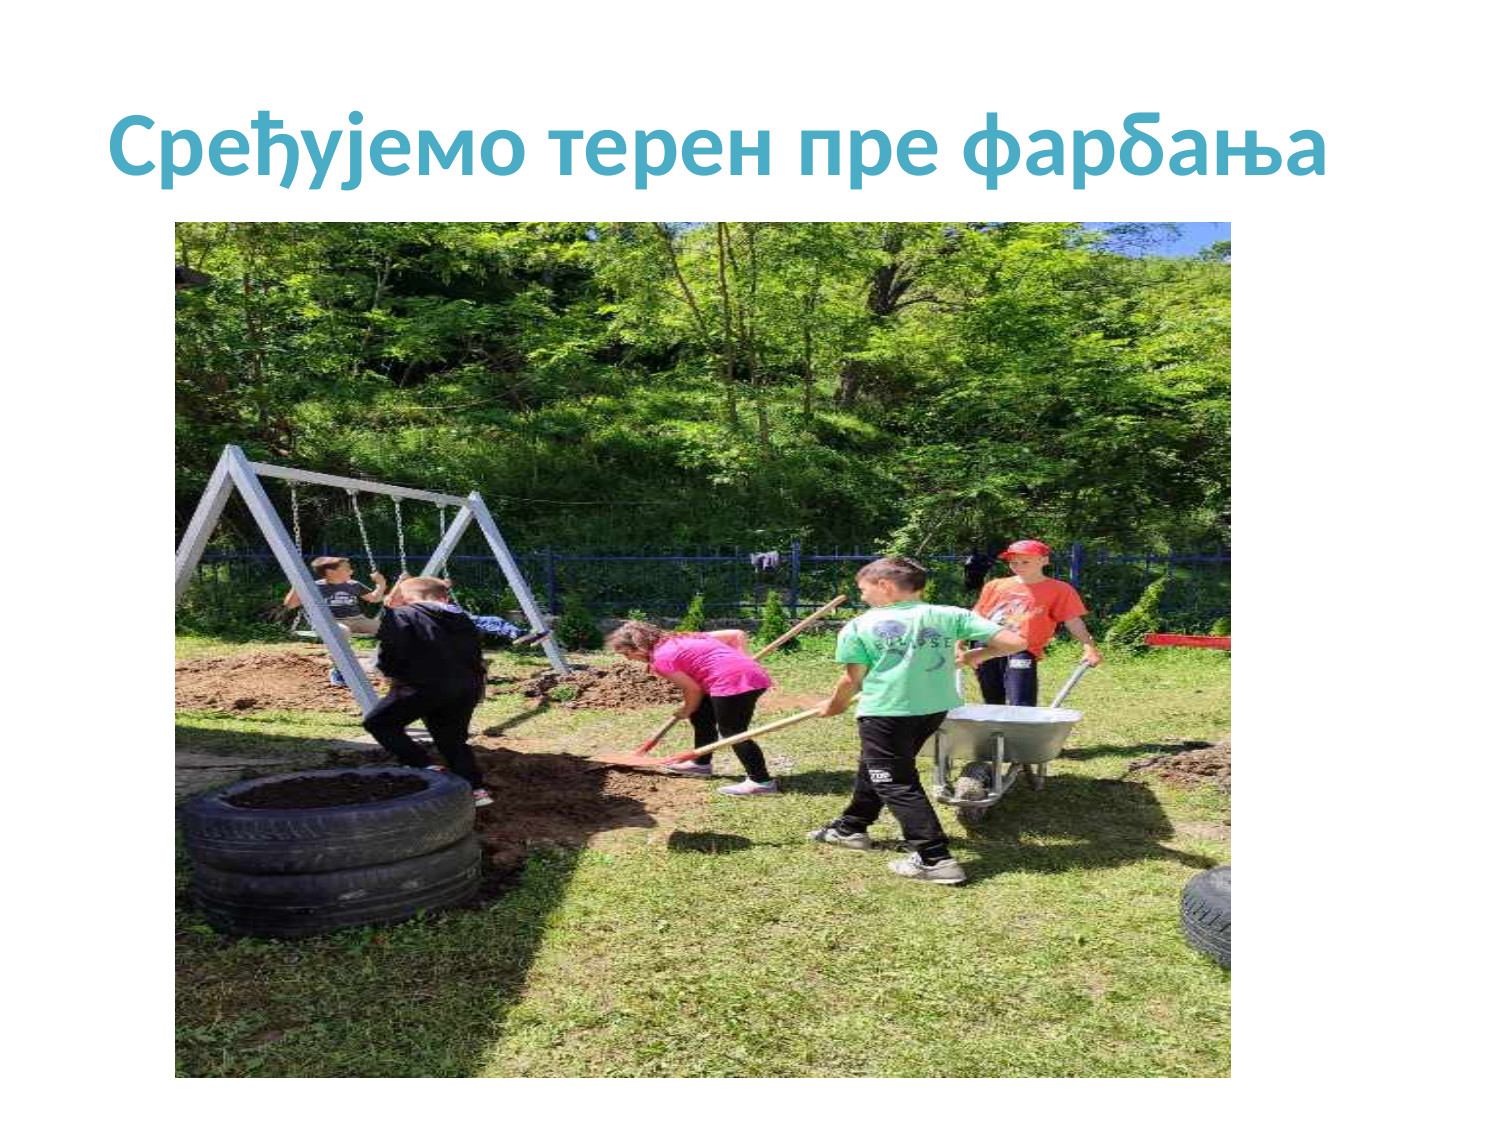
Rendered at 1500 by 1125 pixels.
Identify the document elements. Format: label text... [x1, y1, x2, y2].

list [175, 222, 1231, 1079]
title Сређујемо терен пре фарбања [35, 45, 1425, 233]
